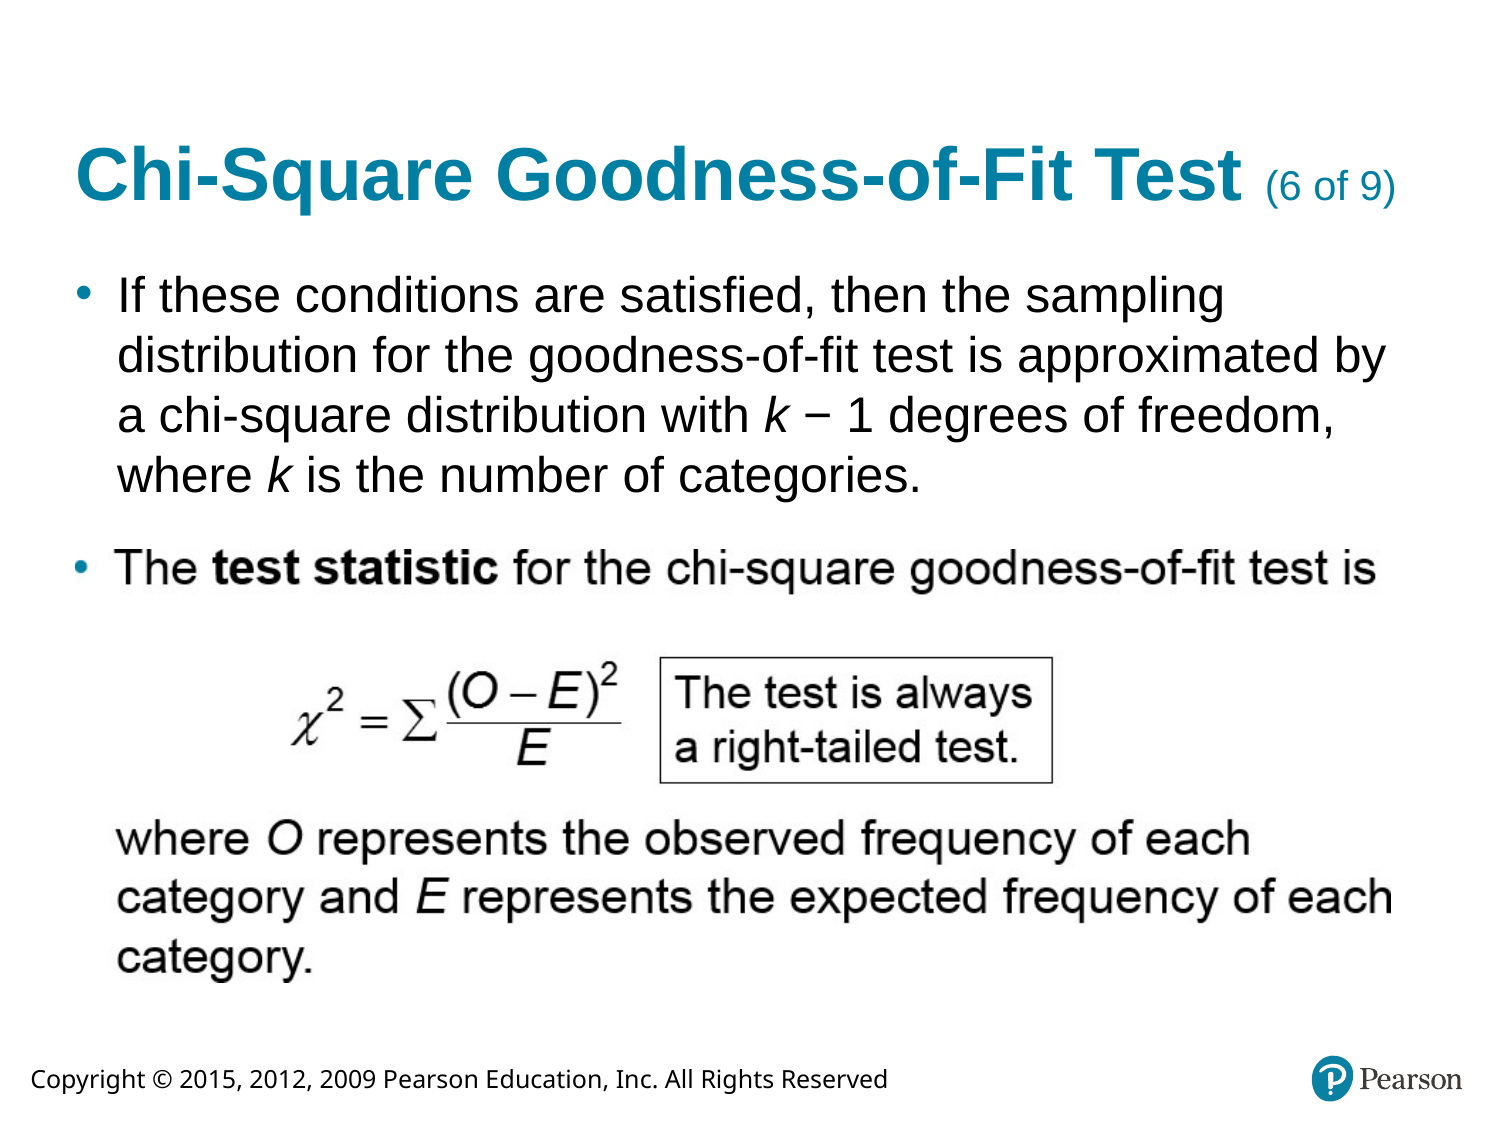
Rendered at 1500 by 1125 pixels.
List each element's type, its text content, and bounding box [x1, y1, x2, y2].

list If these conditions are satisfied, then the sampling distribution for the goodness-of-fit test is approximated by a chi-square distribution with k − 1 degrees of freedom, where k is the number of categories. [75, 262, 1425, 513]
picture [74, 549, 1392, 984]
title Chi-Square Goodness-of-Fit Test (6 of 9) [75, 35, 1425, 216]
